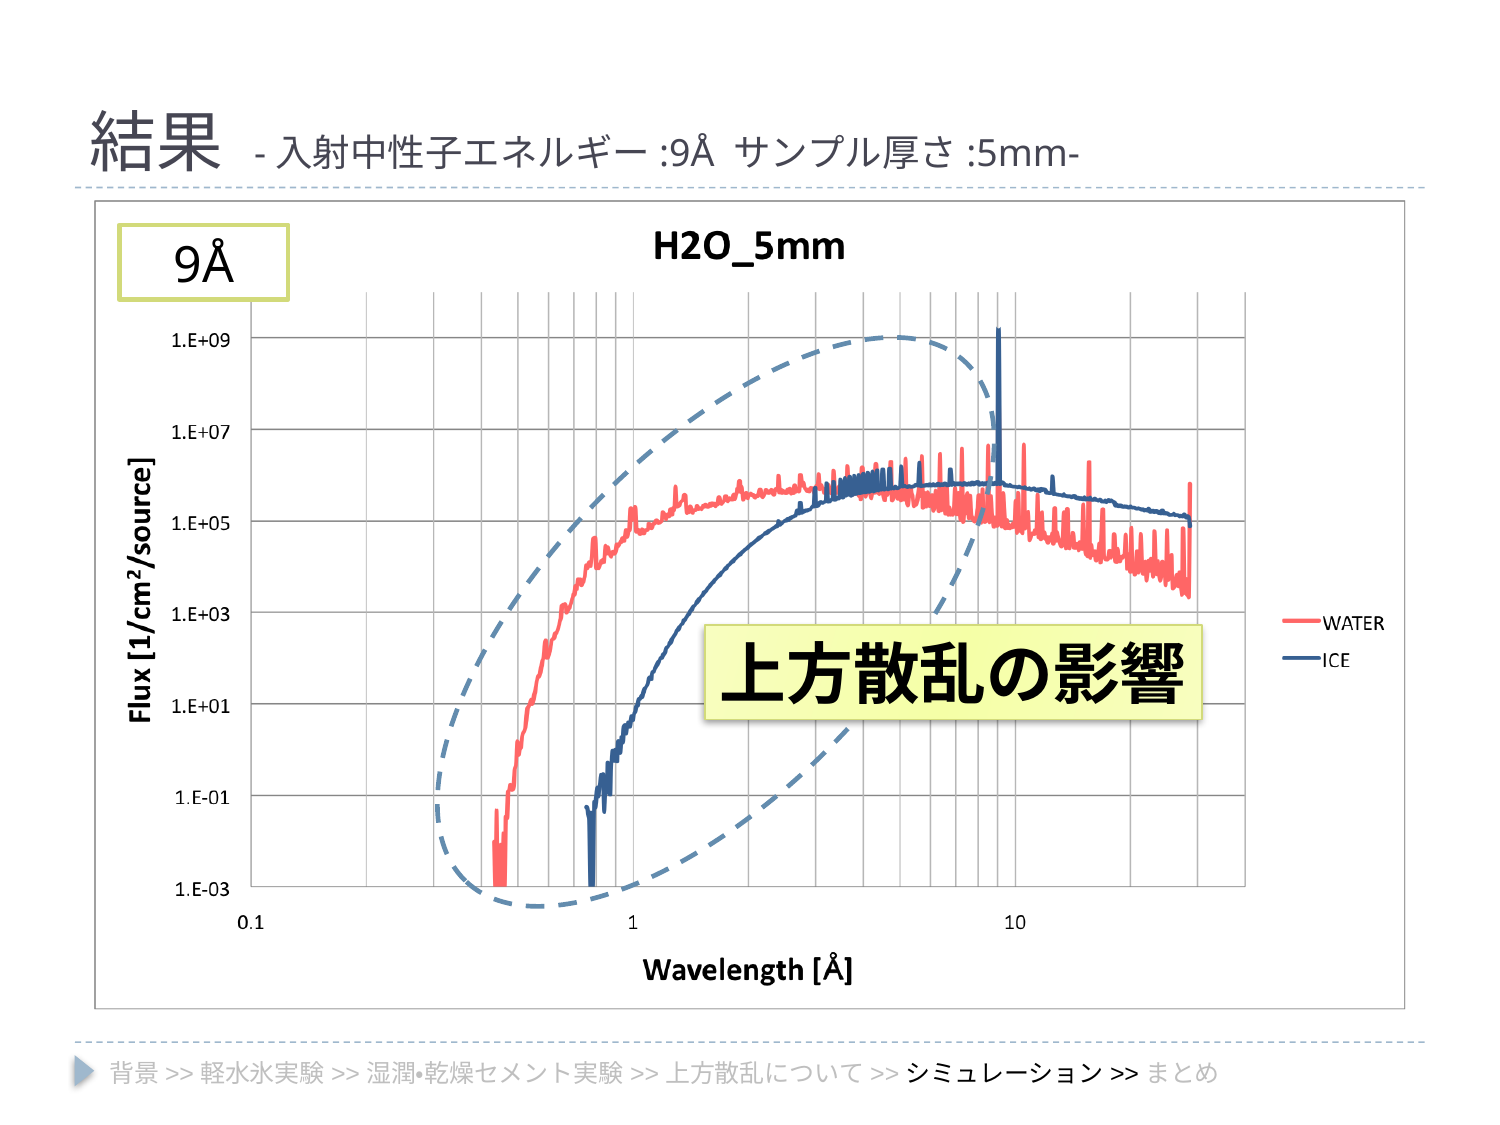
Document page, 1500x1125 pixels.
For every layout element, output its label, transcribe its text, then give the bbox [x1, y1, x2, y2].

text_box 背景>>軽水氷実験>>湿潤・乾燥セメント実験>>上方散乱について>>シミュレーション>>まとめ [94, 1050, 1235, 1096]
title 結果 -入射中性子エネルギー:9Å サンプル厚さ:5mm- [75, 24, 1425, 188]
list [74, 199, 1426, 1011]
